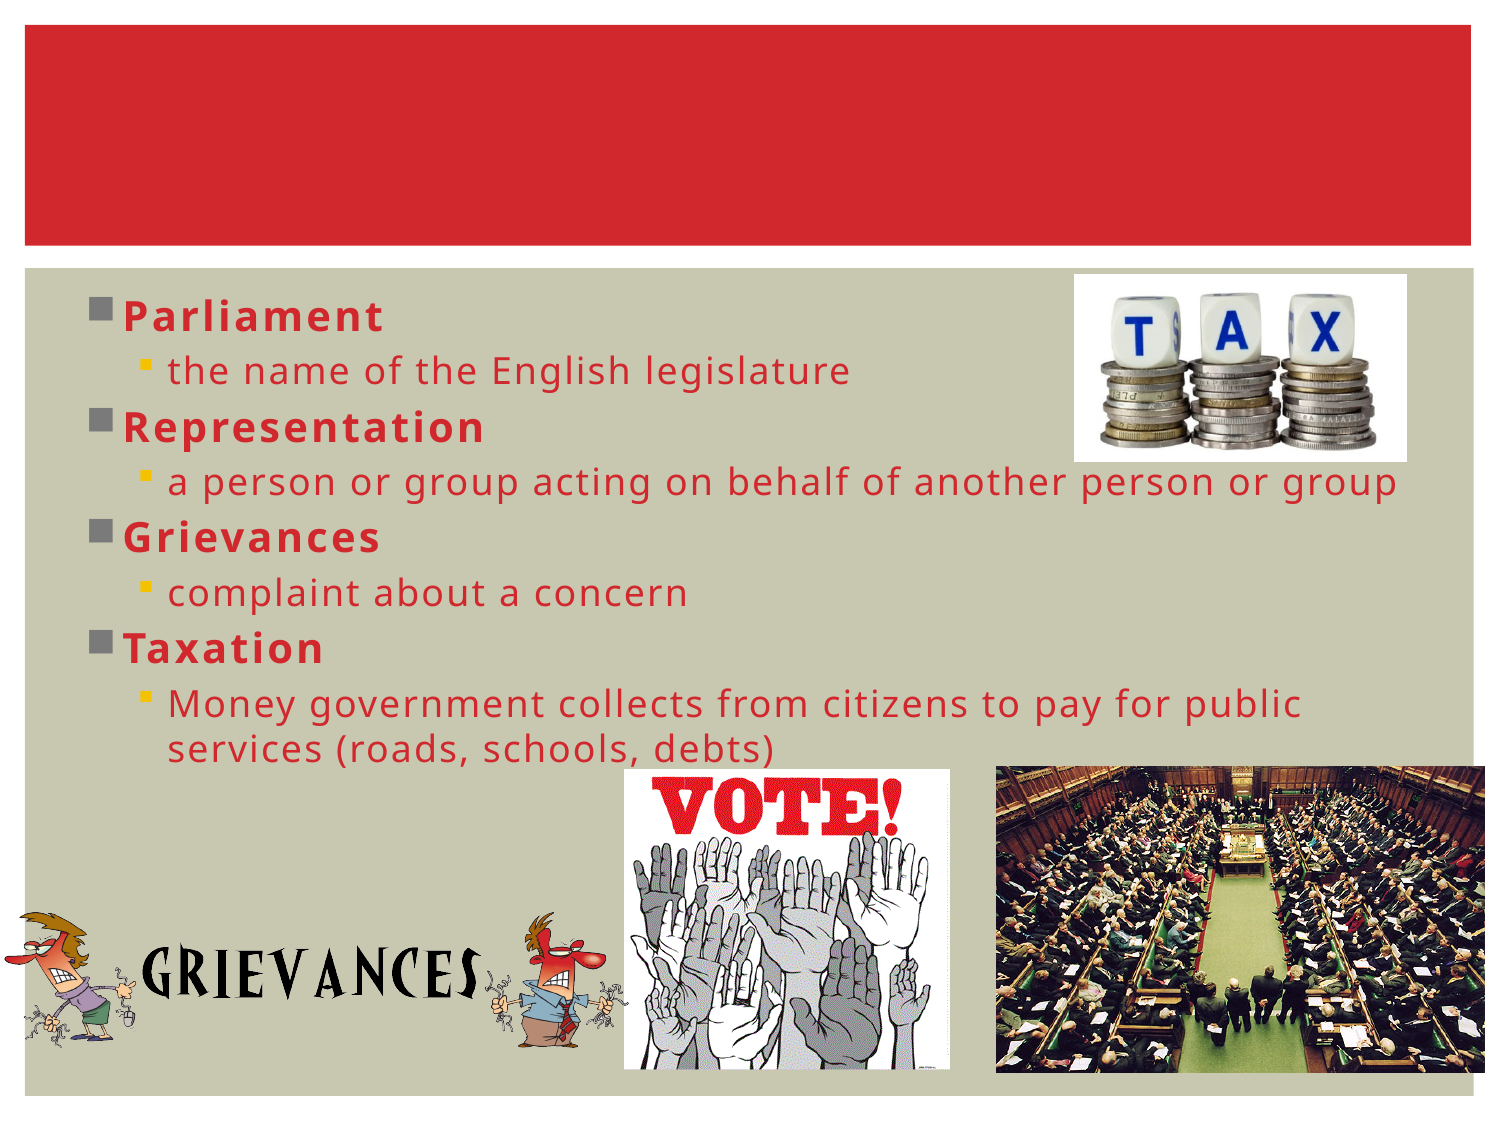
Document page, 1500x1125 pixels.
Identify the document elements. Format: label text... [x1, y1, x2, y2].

picture [996, 766, 1485, 1073]
list Parliament the name of the English legislature Representation a person or group acting on behalf of another person or group Grievances complaint about a concern Taxation Money government collects from citizens to pay for public services (roads, schools, debts) [62, 281, 1442, 1005]
picture [0, 768, 951, 1070]
picture [1074, 274, 1407, 462]
